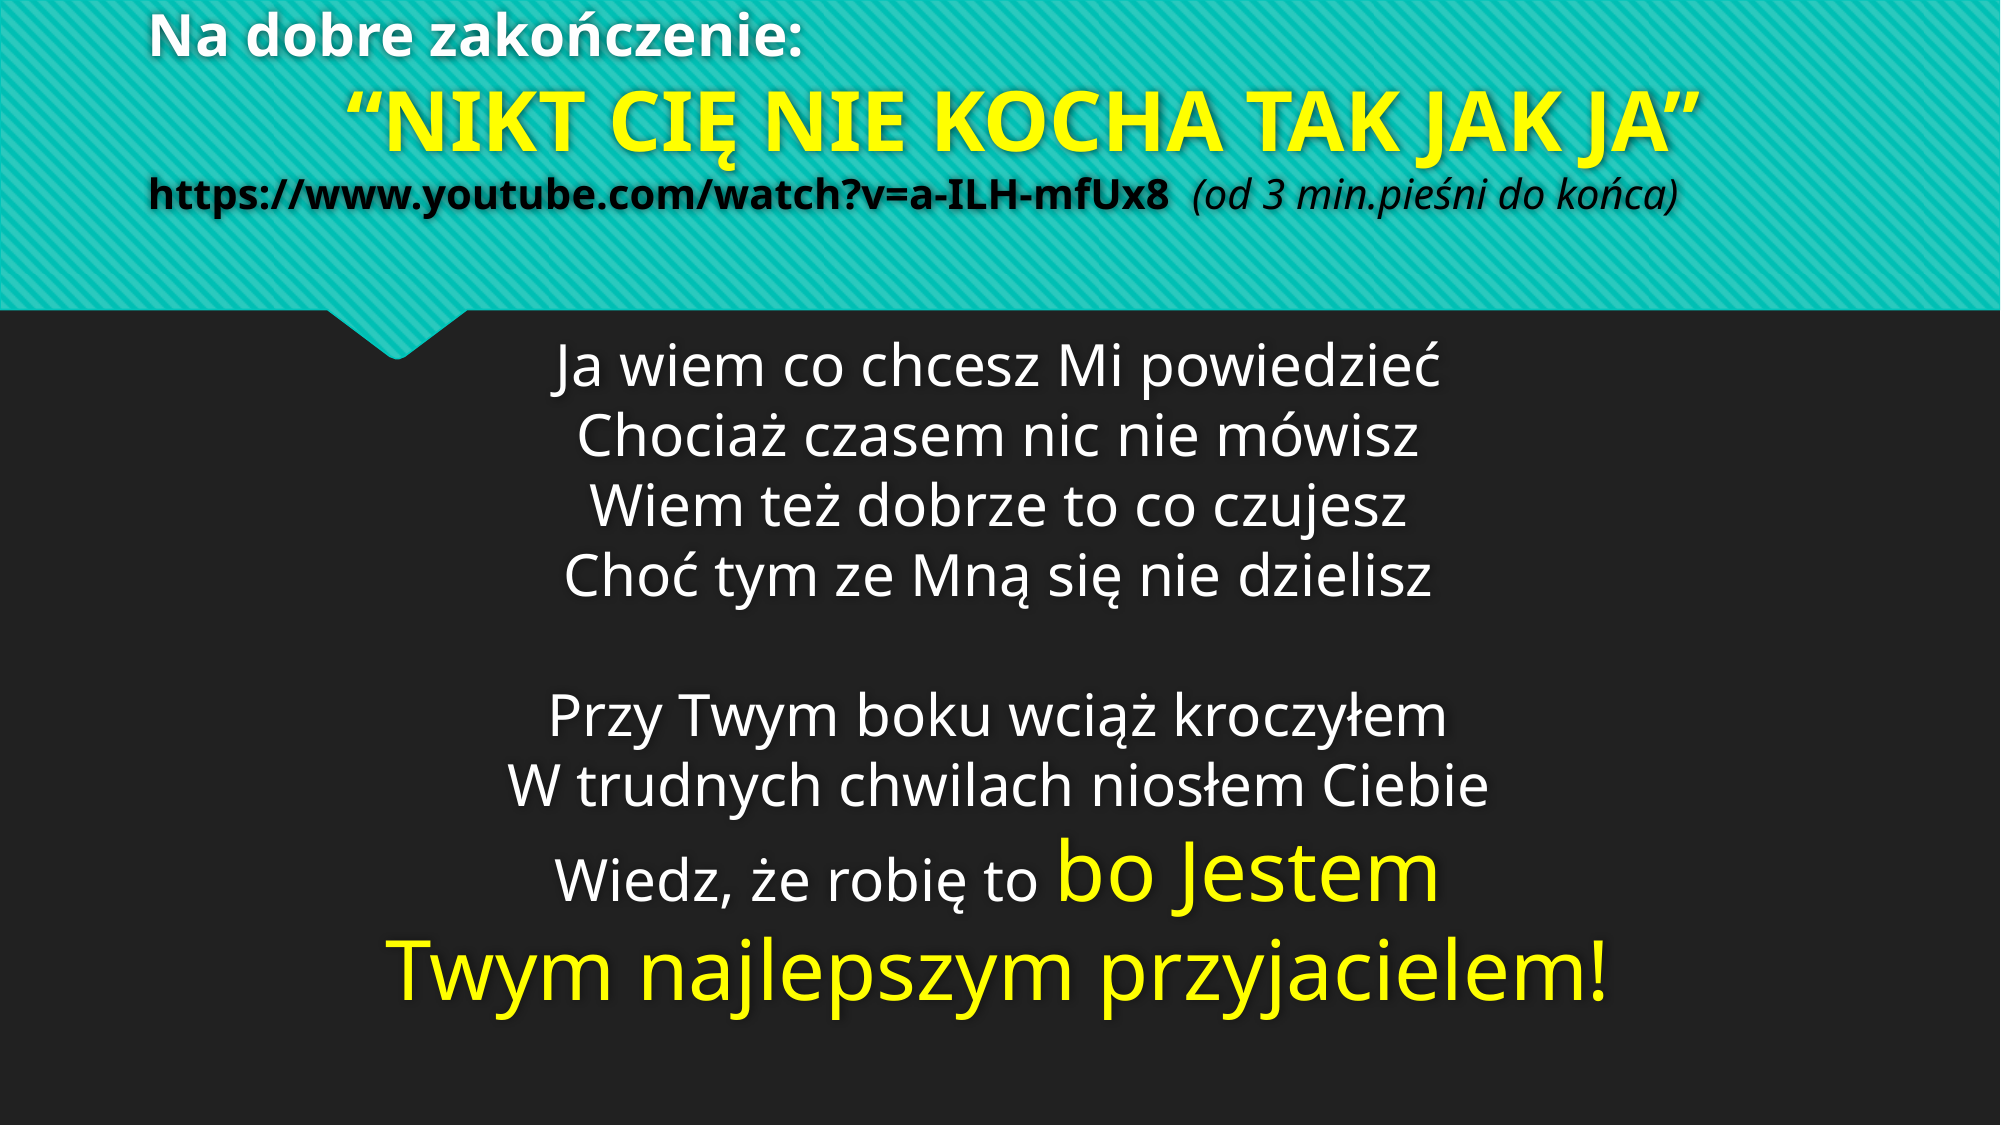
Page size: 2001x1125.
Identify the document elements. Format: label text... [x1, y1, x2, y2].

title Na dobre zakończenie: “NIKT CIĘ NIE KOCHA TAK JAK JA” https://www.youtube.com/watch?v=a-ILH-mfUx8 (od 3 min.pieśni do końca) [132, 73, 1868, 233]
list Ja wiem co chcesz Mi powiedzieć Chociaż czasem nic nie mówisz Wiem też dobrze to co czujesz Choć tym ze Mną się nie dzielisz Przy Twym boku wciąż kroczyłem W trudnych chwilach niosłem Ciebie Wiedz, że robię to bo Jestem Twym najlepszym przyjacielem! [131, 316, 1866, 1095]
